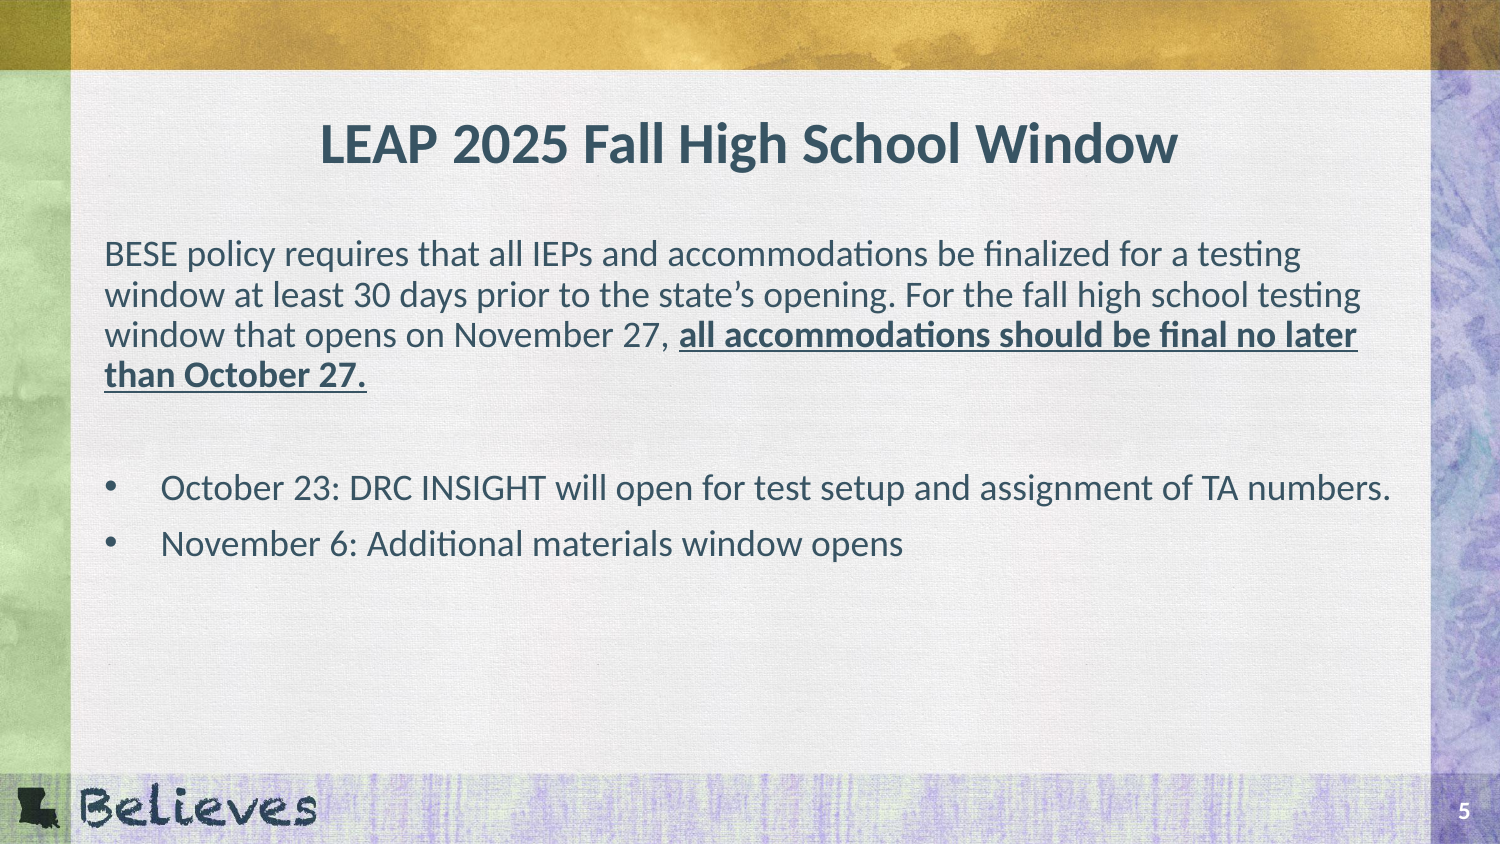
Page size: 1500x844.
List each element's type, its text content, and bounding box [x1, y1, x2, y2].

title LEAP 2025 Fall High School Window [70, 69, 1430, 219]
picture [0, 0, 1500, 844]
list BESE policy requires that all IEPs and accommodations be finalized for a testing window at least 30 days prior to the state’s opening. For the fall high school testing window that opens on November 27, all accommodations should be final no later than October 27. October 23: DRC INSIGHT will open for test setup and assignment of TA numbers. November 6: Additional materials window opens [70, 219, 1430, 771]
